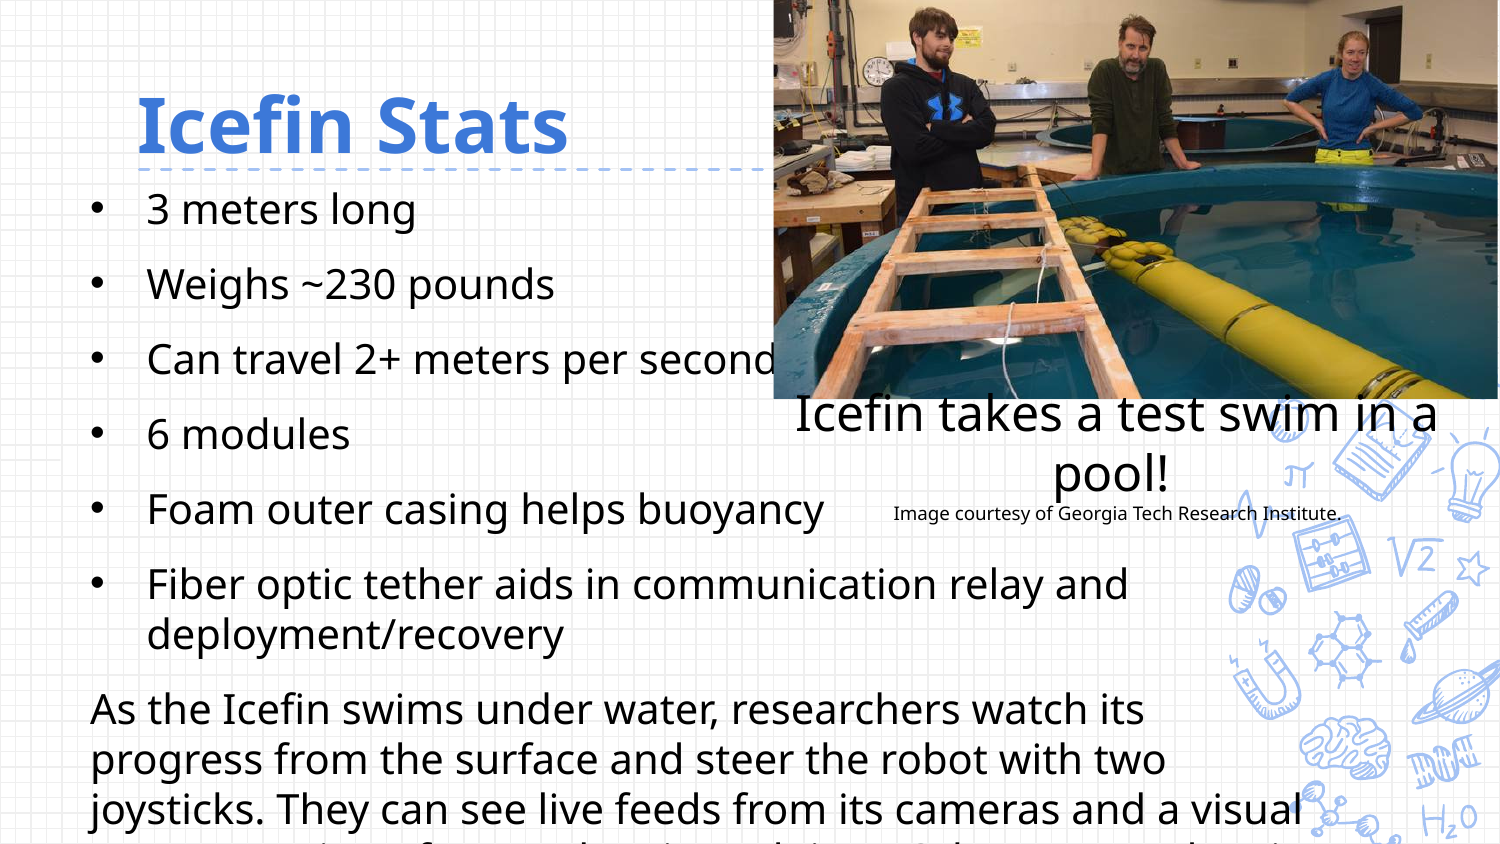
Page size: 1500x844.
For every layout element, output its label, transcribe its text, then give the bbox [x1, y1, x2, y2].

text_box Icefin takes a test swim in a pool! Image courtesy of Georgia Tech Research Institute. [772, 408, 1463, 499]
picture [773, 0, 1498, 399]
text_box 3 meters long Weighs ~230 pounds Can travel 2+ meters per second 6 modules Foam outer casing helps buoyancy Fiber optic tether aids in communication relay and deployment/recovery As the Icefin swims under water, researchers watch its progress from the surface and steer the robot with two joysticks. They can see live feeds from its cameras and a visual representation of sonar data in real time. Other sensor data is downloaded for later analysis. [74, 167, 1343, 843]
title Icefin Stats [122, 49, 768, 167]
